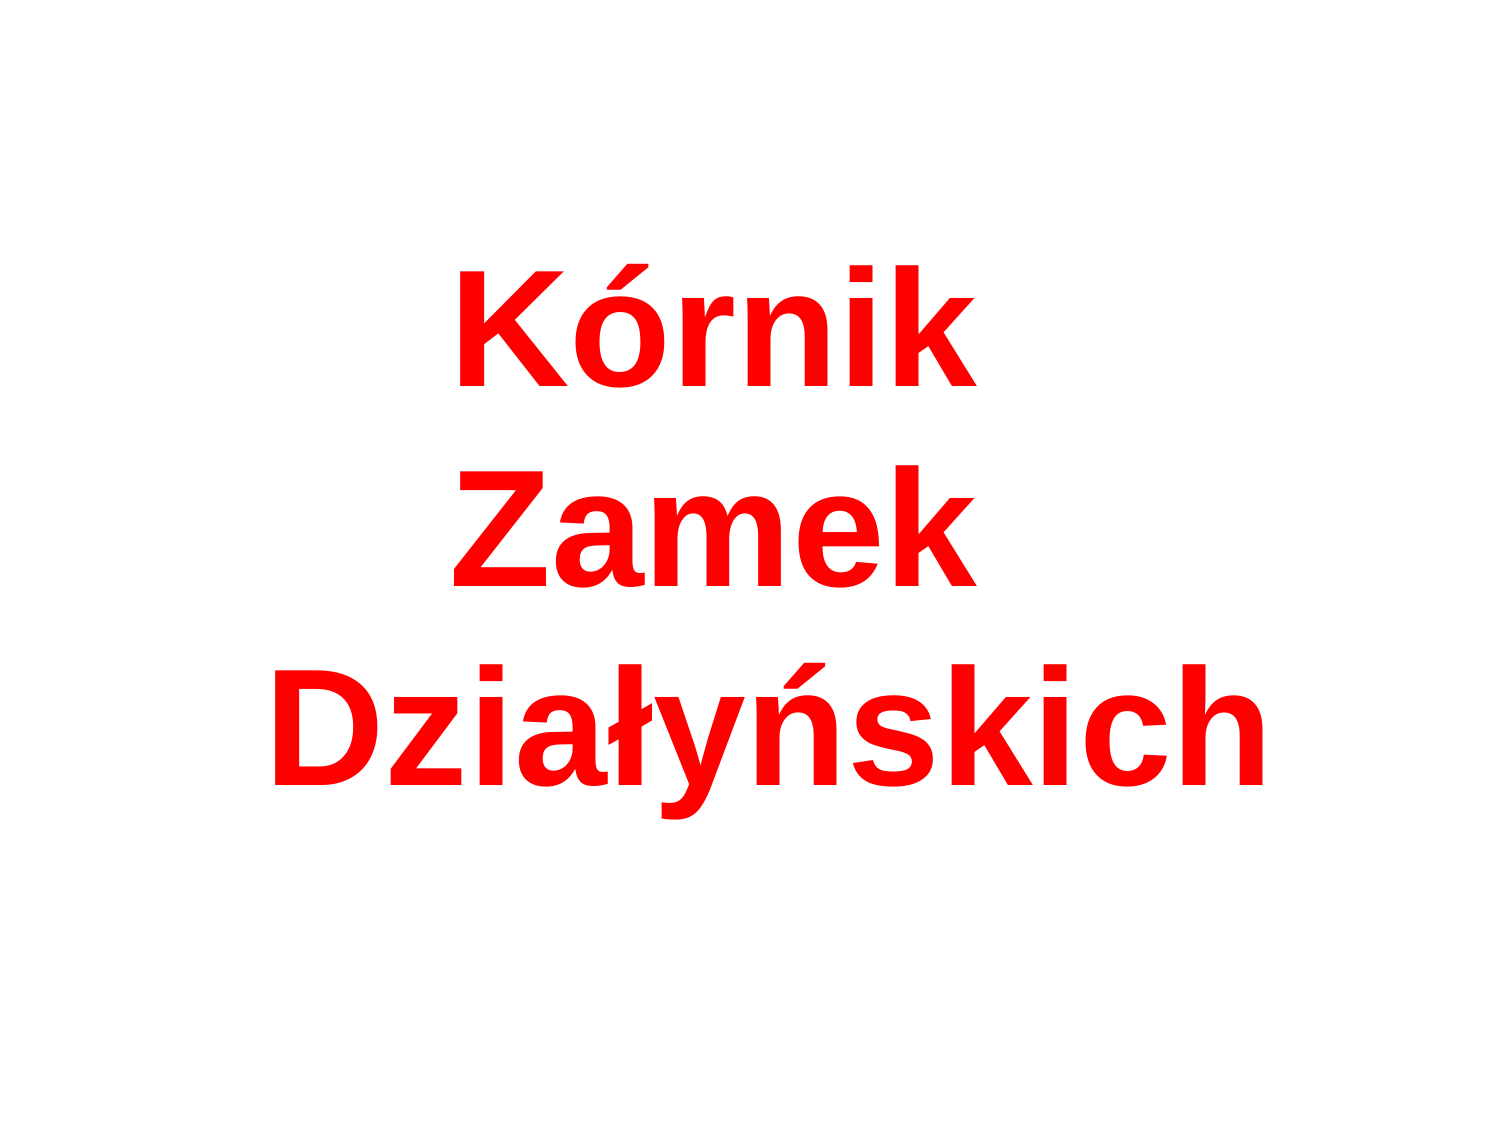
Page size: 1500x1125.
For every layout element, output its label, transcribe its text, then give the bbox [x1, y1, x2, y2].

text_box Kórnik Zamek Działyńskich [64, 211, 1483, 827]
